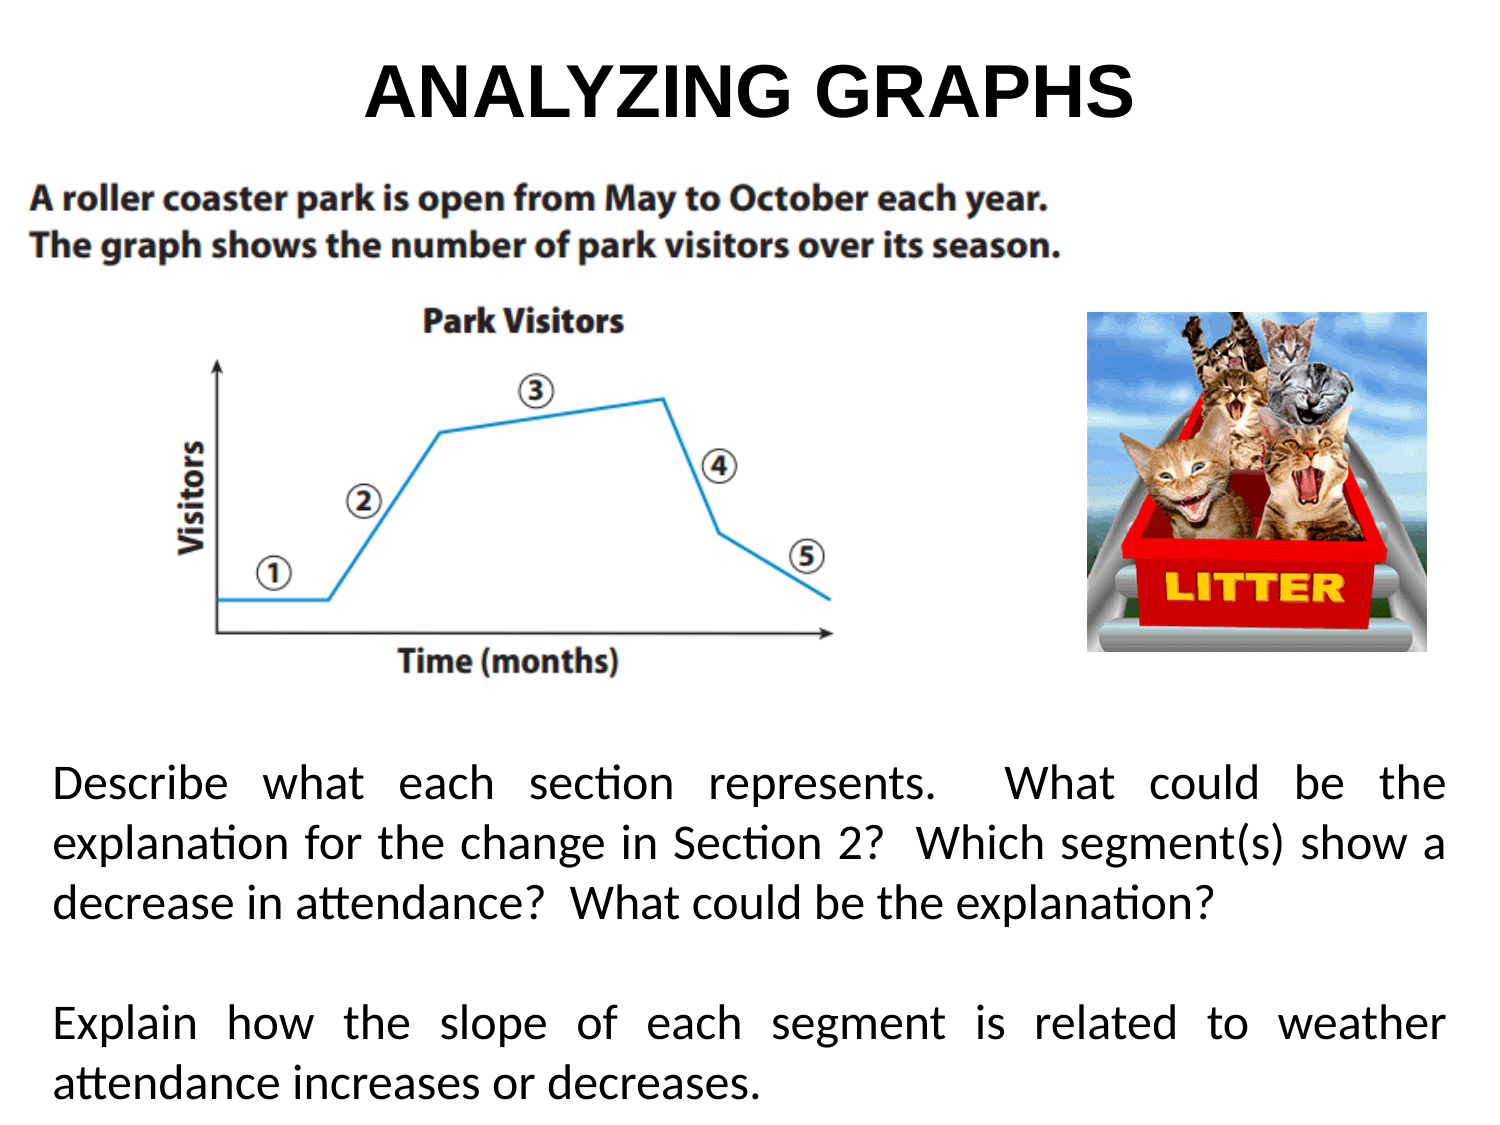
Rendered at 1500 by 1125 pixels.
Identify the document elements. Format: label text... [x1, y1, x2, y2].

text_box ANALYZING GRAPHS [0, 24, 1500, 150]
text_box Describe what each section represents. What could be the explanation for the change in Section 2? Which segment(s) show a decrease in attendance? What could be the explanation? Explain how the slope of each segment is related to weather attendance increases or decreases. [37, 742, 1463, 1117]
picture [12, 162, 1427, 710]
